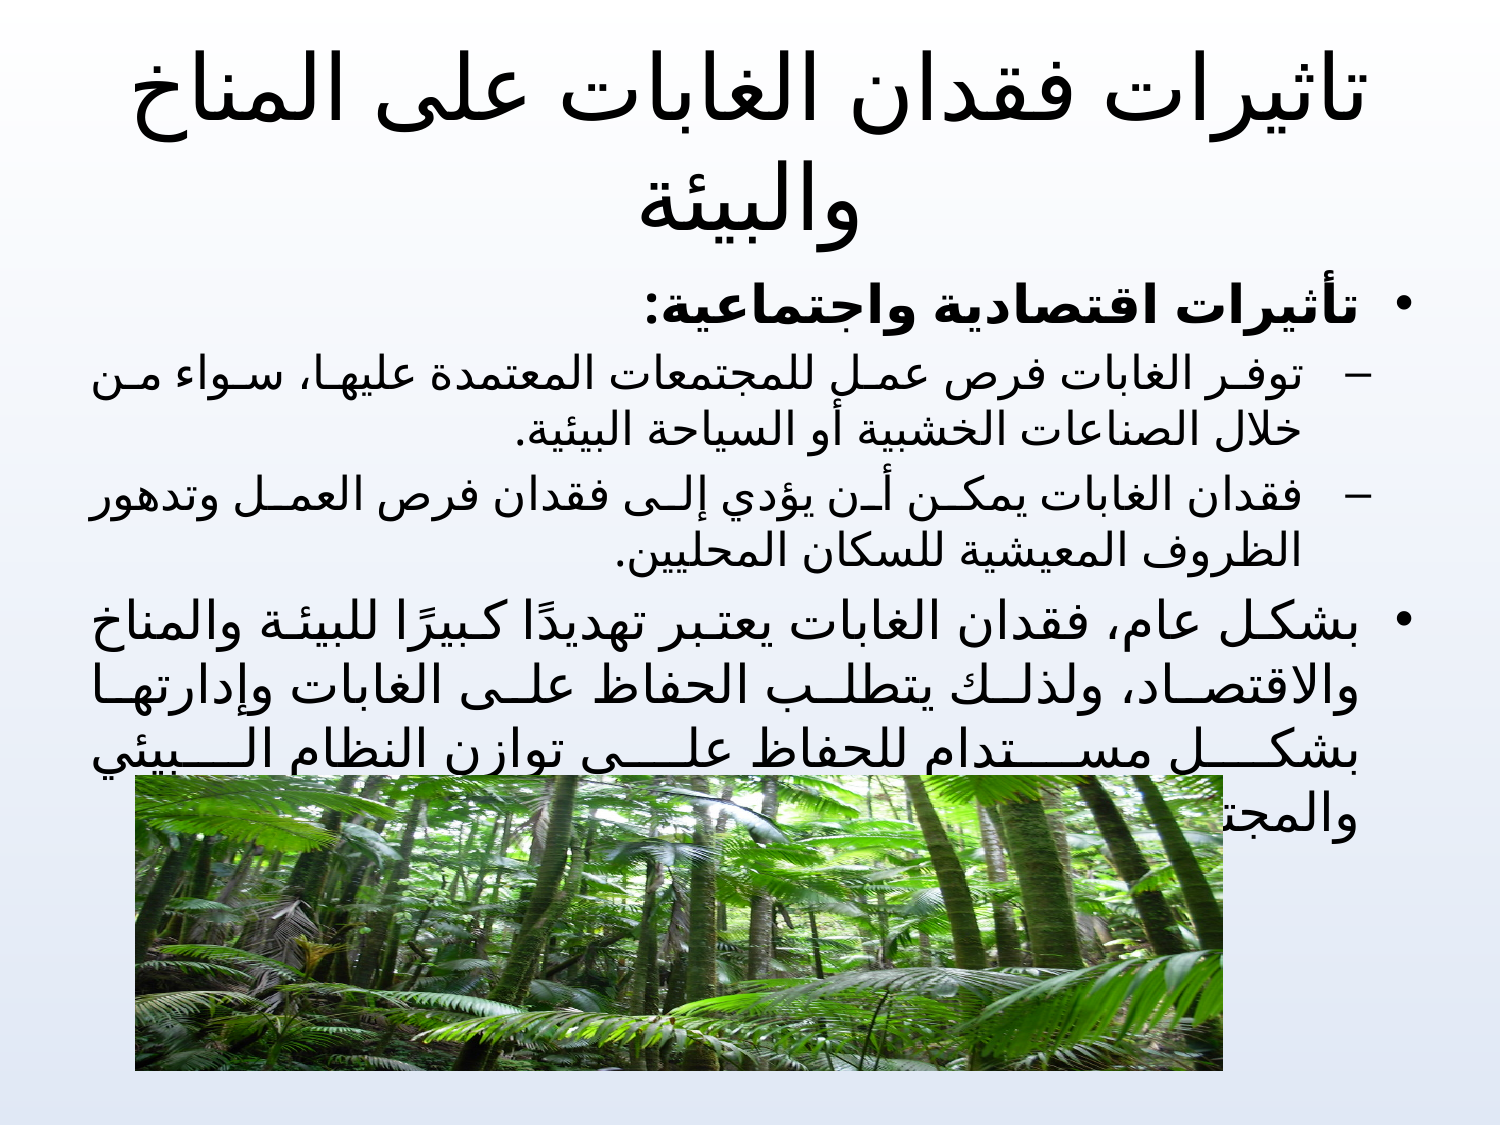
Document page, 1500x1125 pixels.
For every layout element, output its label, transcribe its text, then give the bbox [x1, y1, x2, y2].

list تأثيرات اقتصادية واجتماعية: توفر الغابات فرص عمل للمجتمعات المعتمدة عليها، سواء من خلال الصناعات الخشبية أو السياحة البيئية. فقدان الغابات يمكن أن يؤدي إلى فقدان فرص العمل وتدهور الظروف المعيشية للسكان المحليين. بشكل عام، فقدان الغابات يعتبر تهديدًا كبيرًا للبيئة والمناخ والاقتصاد، ولذلك يتطلب الحفاظ على الغابات وإدارتها بشكل مستدام للحفاظ على توازن النظام البيئي والمجتمعات المعتمدة عليها. [75, 262, 1425, 1005]
title تاثيرات فقدان الغابات على المناخ والبيئة [75, 45, 1425, 233]
picture [135, 774, 1223, 1071]
